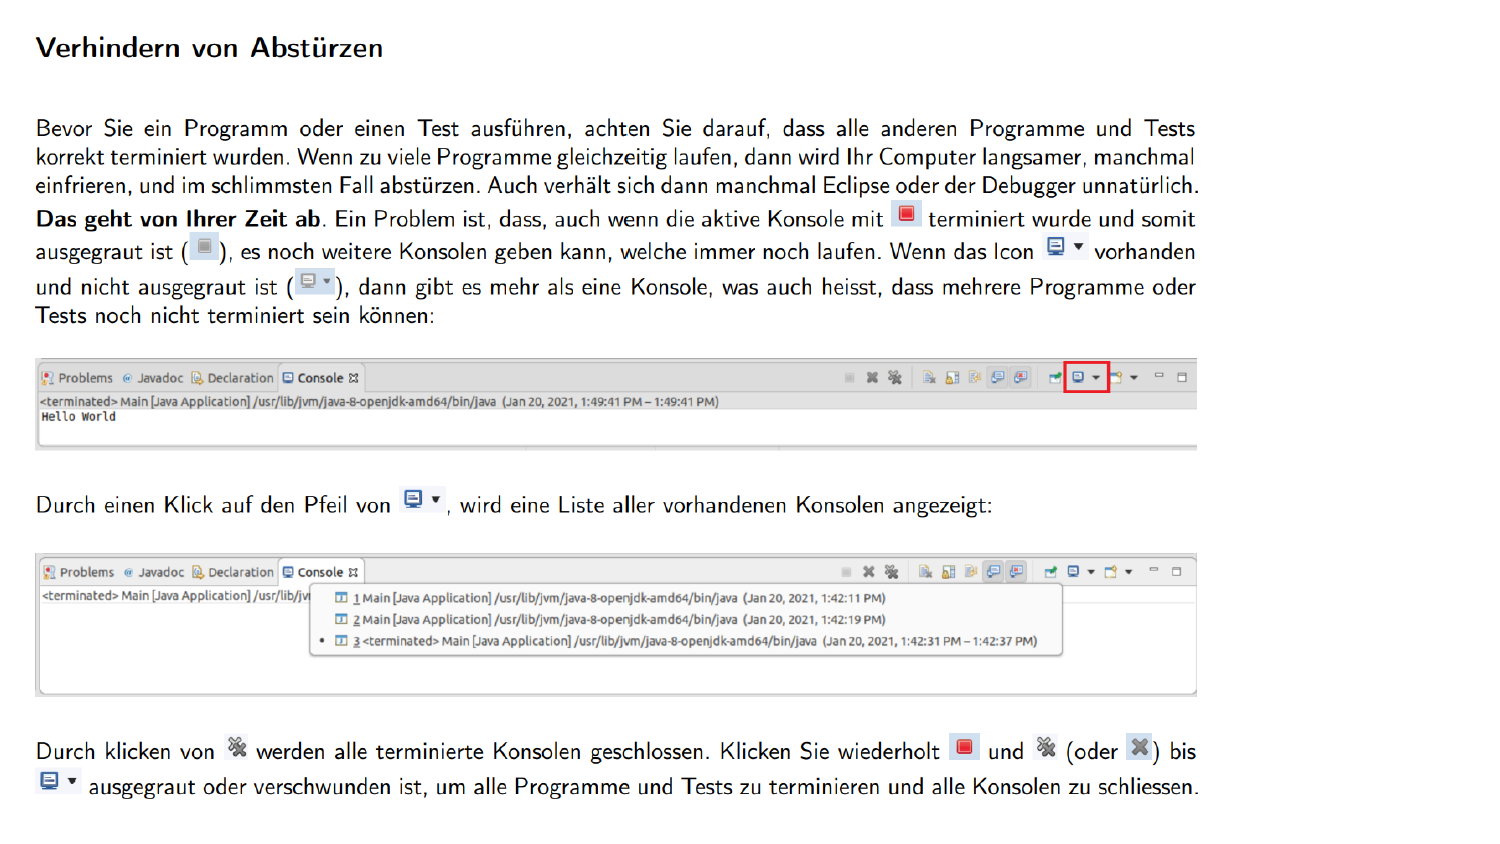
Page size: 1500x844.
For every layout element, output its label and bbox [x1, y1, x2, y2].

picture [24, 24, 1225, 819]
